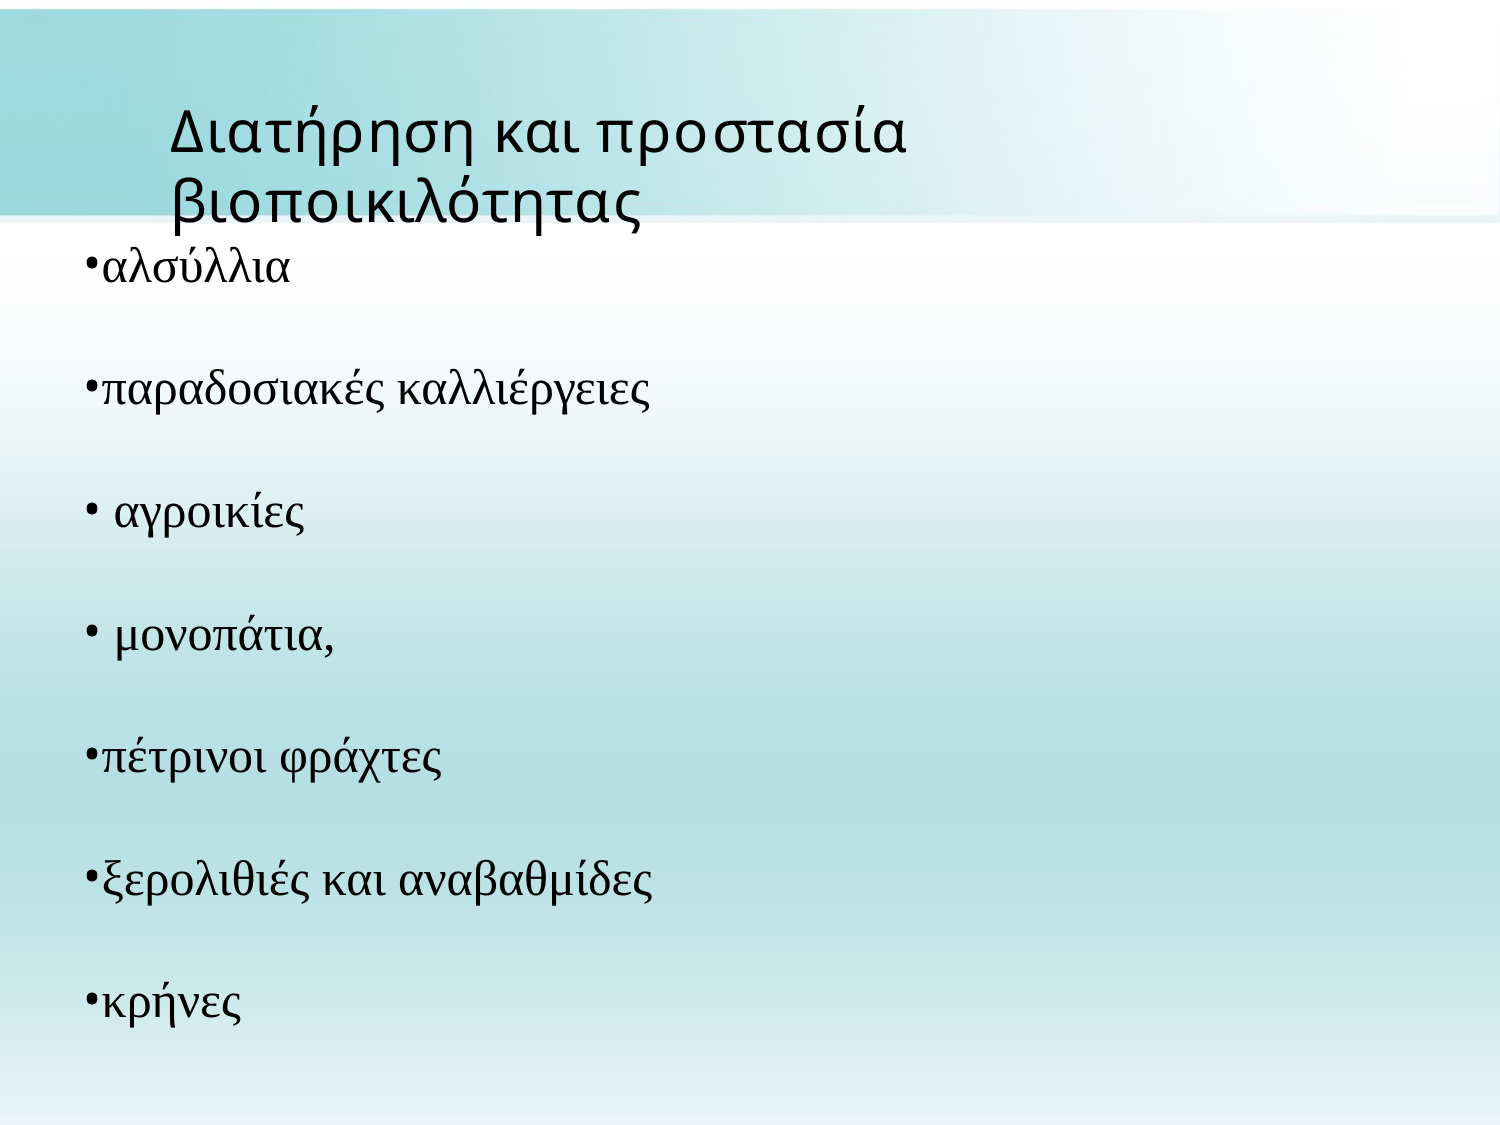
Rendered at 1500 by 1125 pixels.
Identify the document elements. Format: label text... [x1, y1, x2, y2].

title Διατήρηση και προστασία βιοποικιλότητας [137, 92, 1363, 282]
picture [0, 0, 1500, 1125]
text_box αλσύλλια παραδοσιακές καλλιέργειες αγροικίες μονοπάτια, πέτρινοι φράχτες ξερολιθιές και αναβαθμίδες κρήνες [81, 230, 658, 1028]
